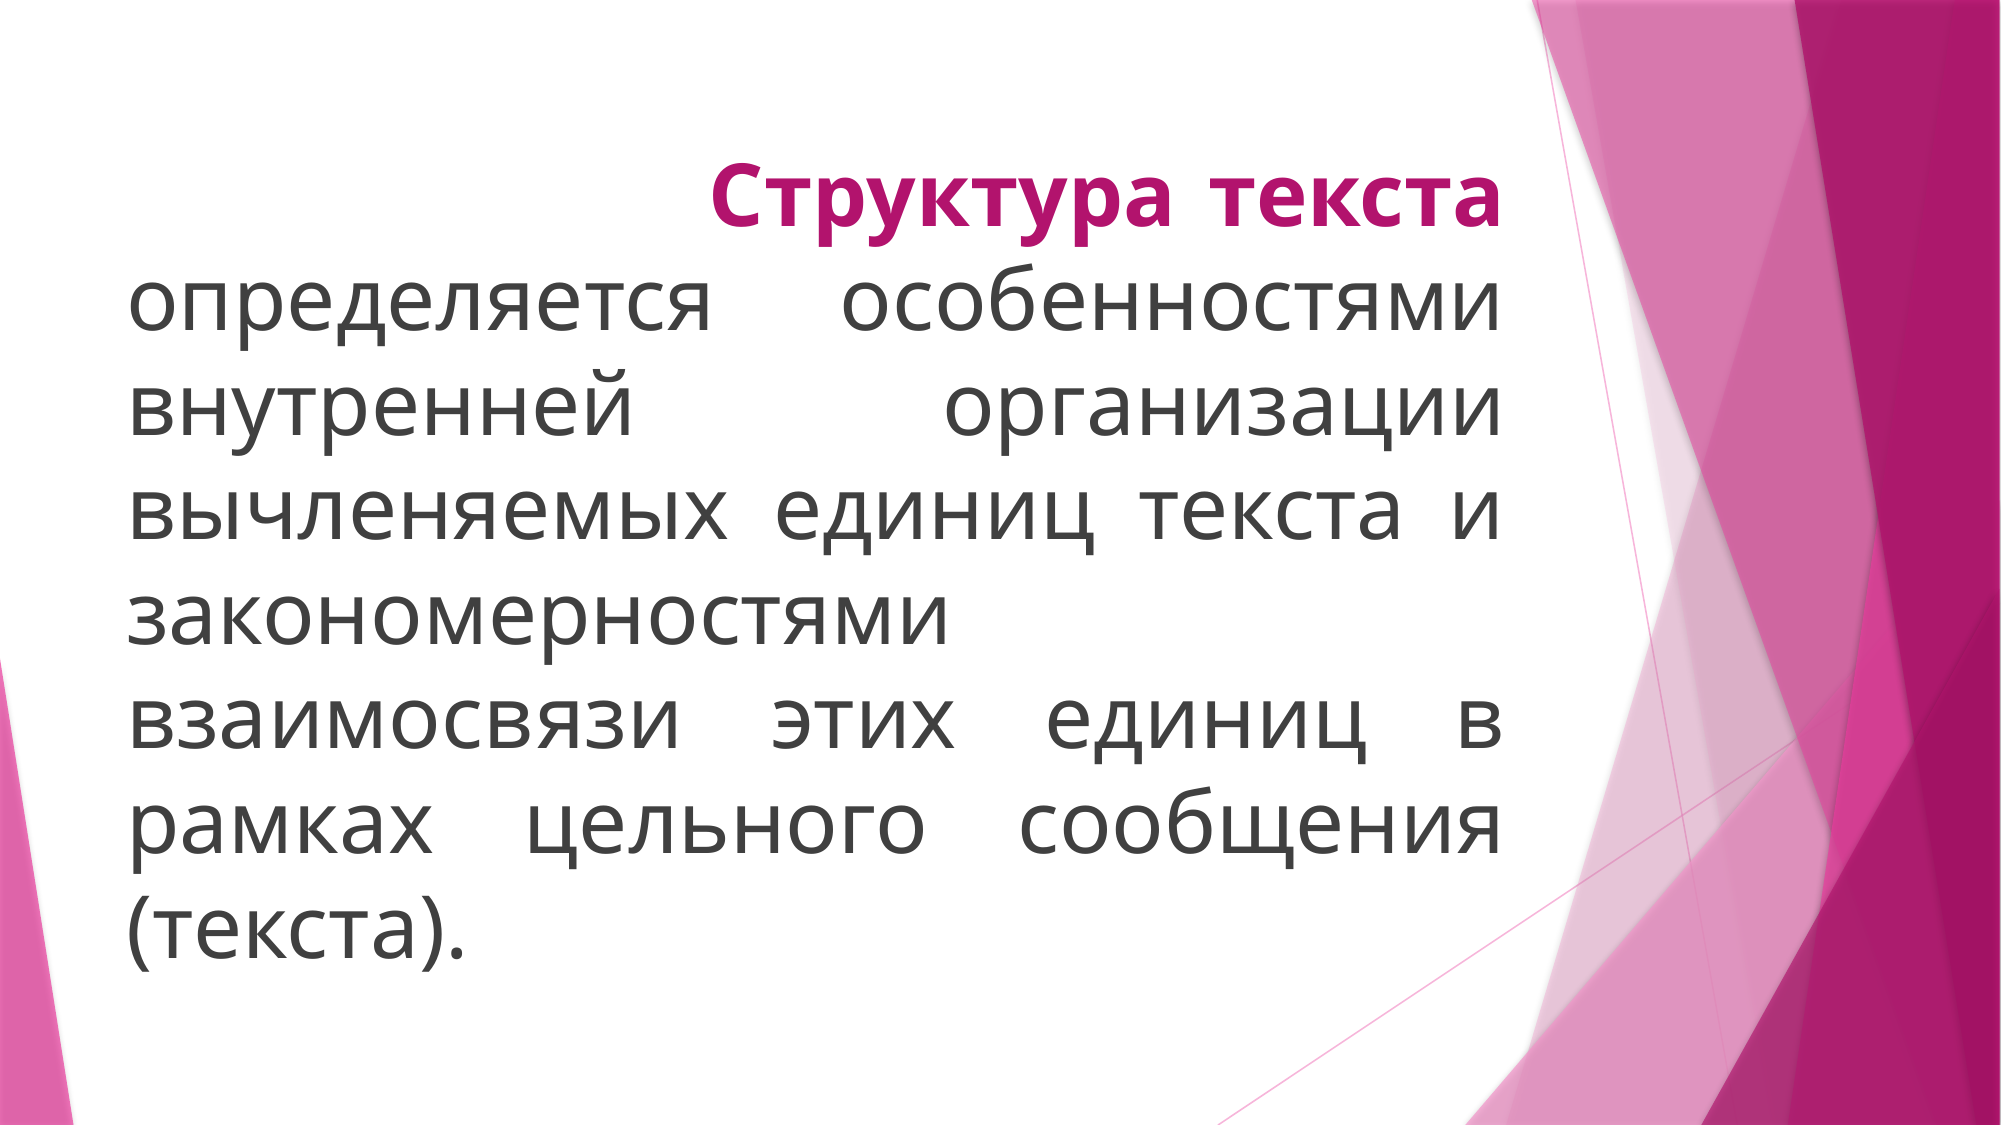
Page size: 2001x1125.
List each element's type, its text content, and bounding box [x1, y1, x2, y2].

list Структура текста определяется особенностями внутренней организации вычленяемых единиц текста и закономерностями взаимосвязи этих единиц в рамках цельного сообщения (текста). [111, 131, 1522, 992]
